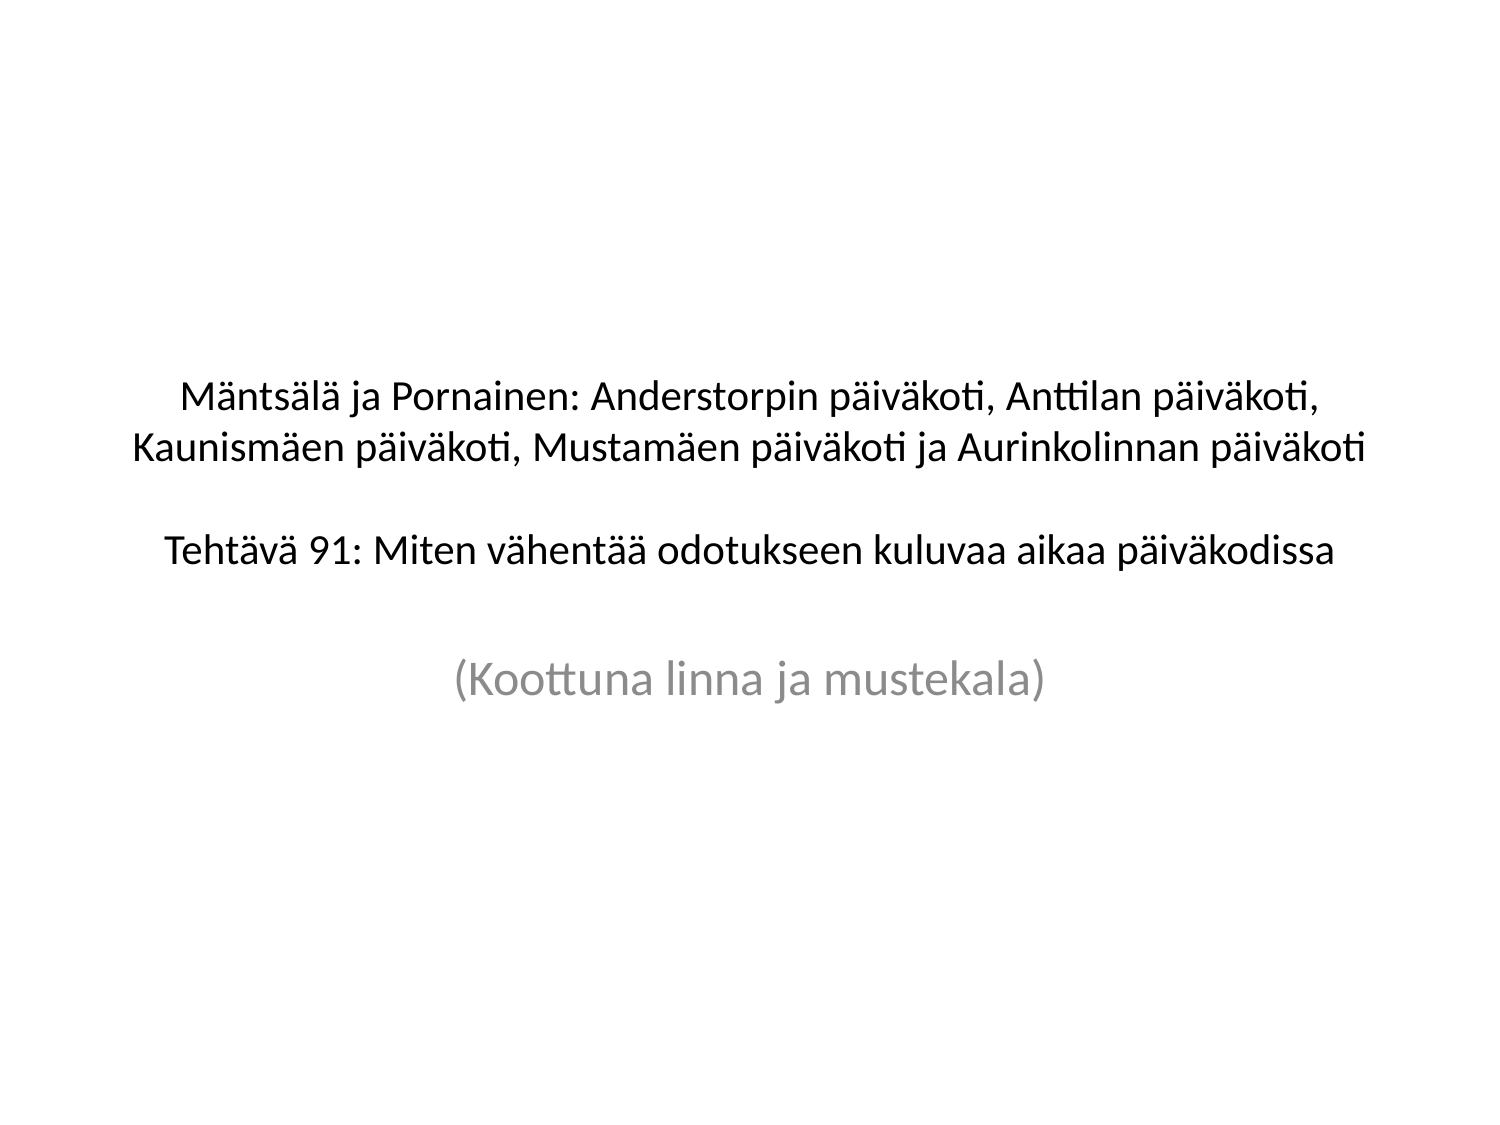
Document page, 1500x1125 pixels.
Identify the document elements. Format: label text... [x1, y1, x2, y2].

title Mäntsälä ja Pornainen: Anderstorpin päiväkoti, Anttilan päiväkoti, Kaunismäen päiväkoti, Mustamäen päiväkoti ja Aurinkolinnan päiväkoti Tehtävä 91: Miten vähentää odotukseen kuluvaa aikaa päiväkodissa [112, 349, 1388, 591]
subtitle (Koottuna linna ja mustekala) [225, 637, 1275, 925]
